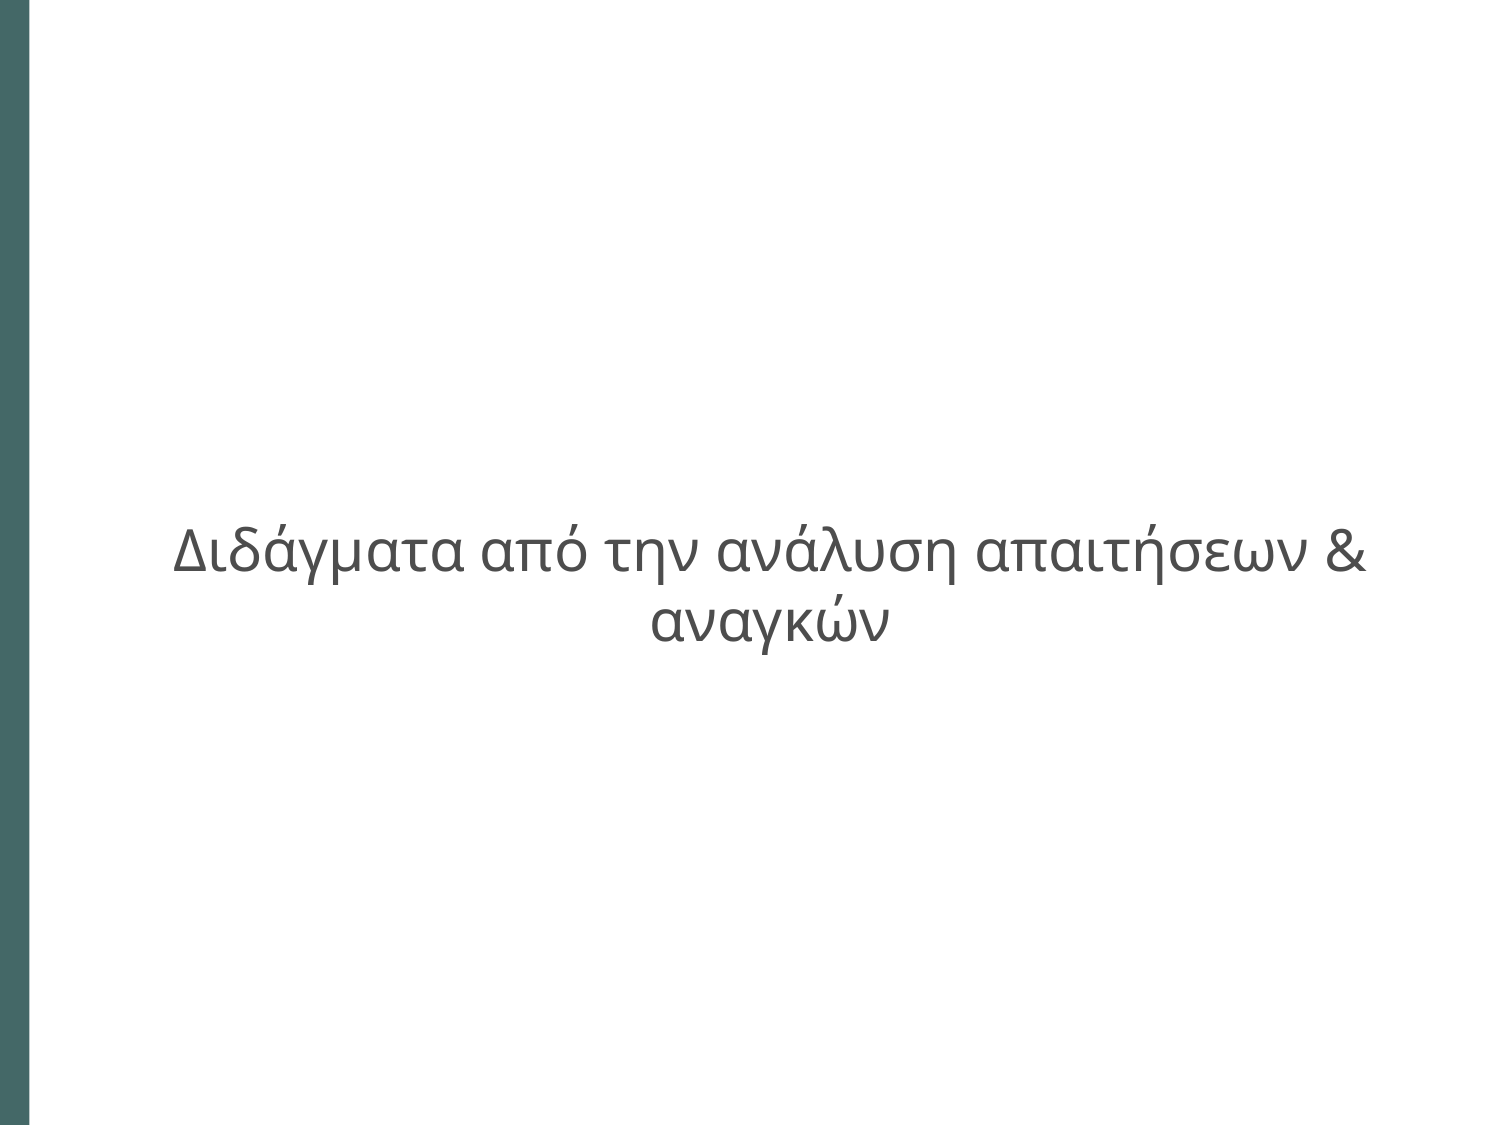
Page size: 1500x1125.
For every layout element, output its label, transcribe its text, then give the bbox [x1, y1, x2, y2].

text_box Διδάγματα από την ανάλυση απαιτήσεων & αναγκών [41, 400, 1500, 766]
